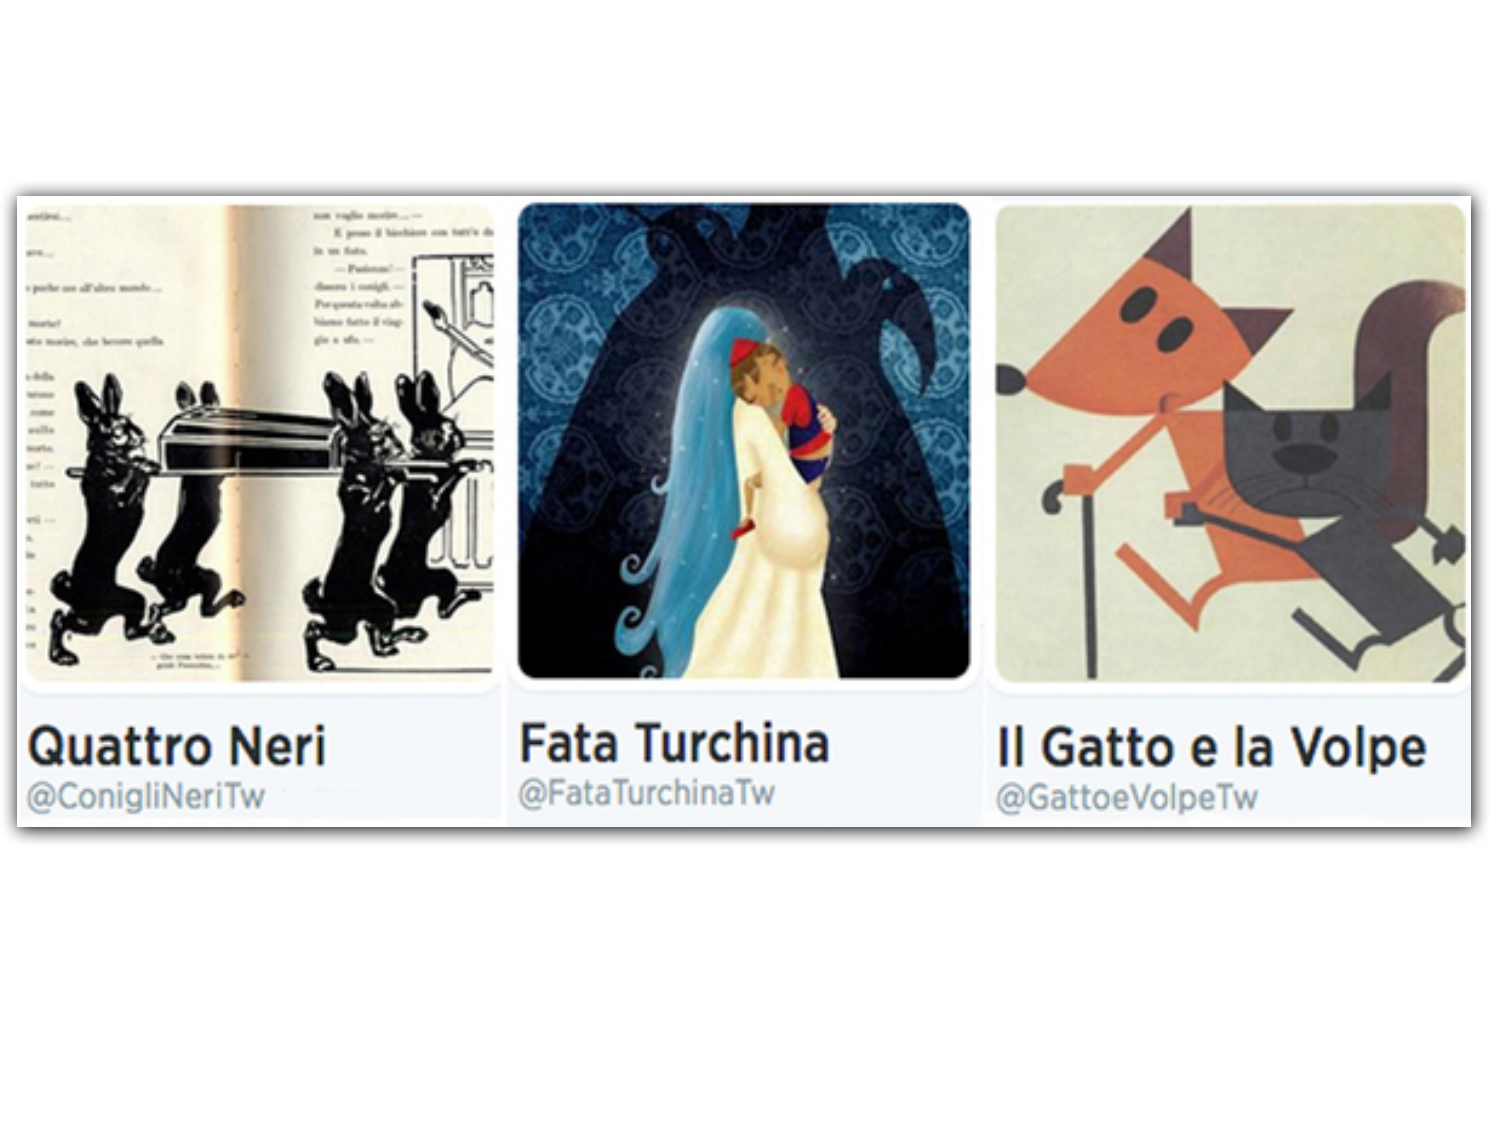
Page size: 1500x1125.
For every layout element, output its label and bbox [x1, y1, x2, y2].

picture [17, 195, 1471, 827]
